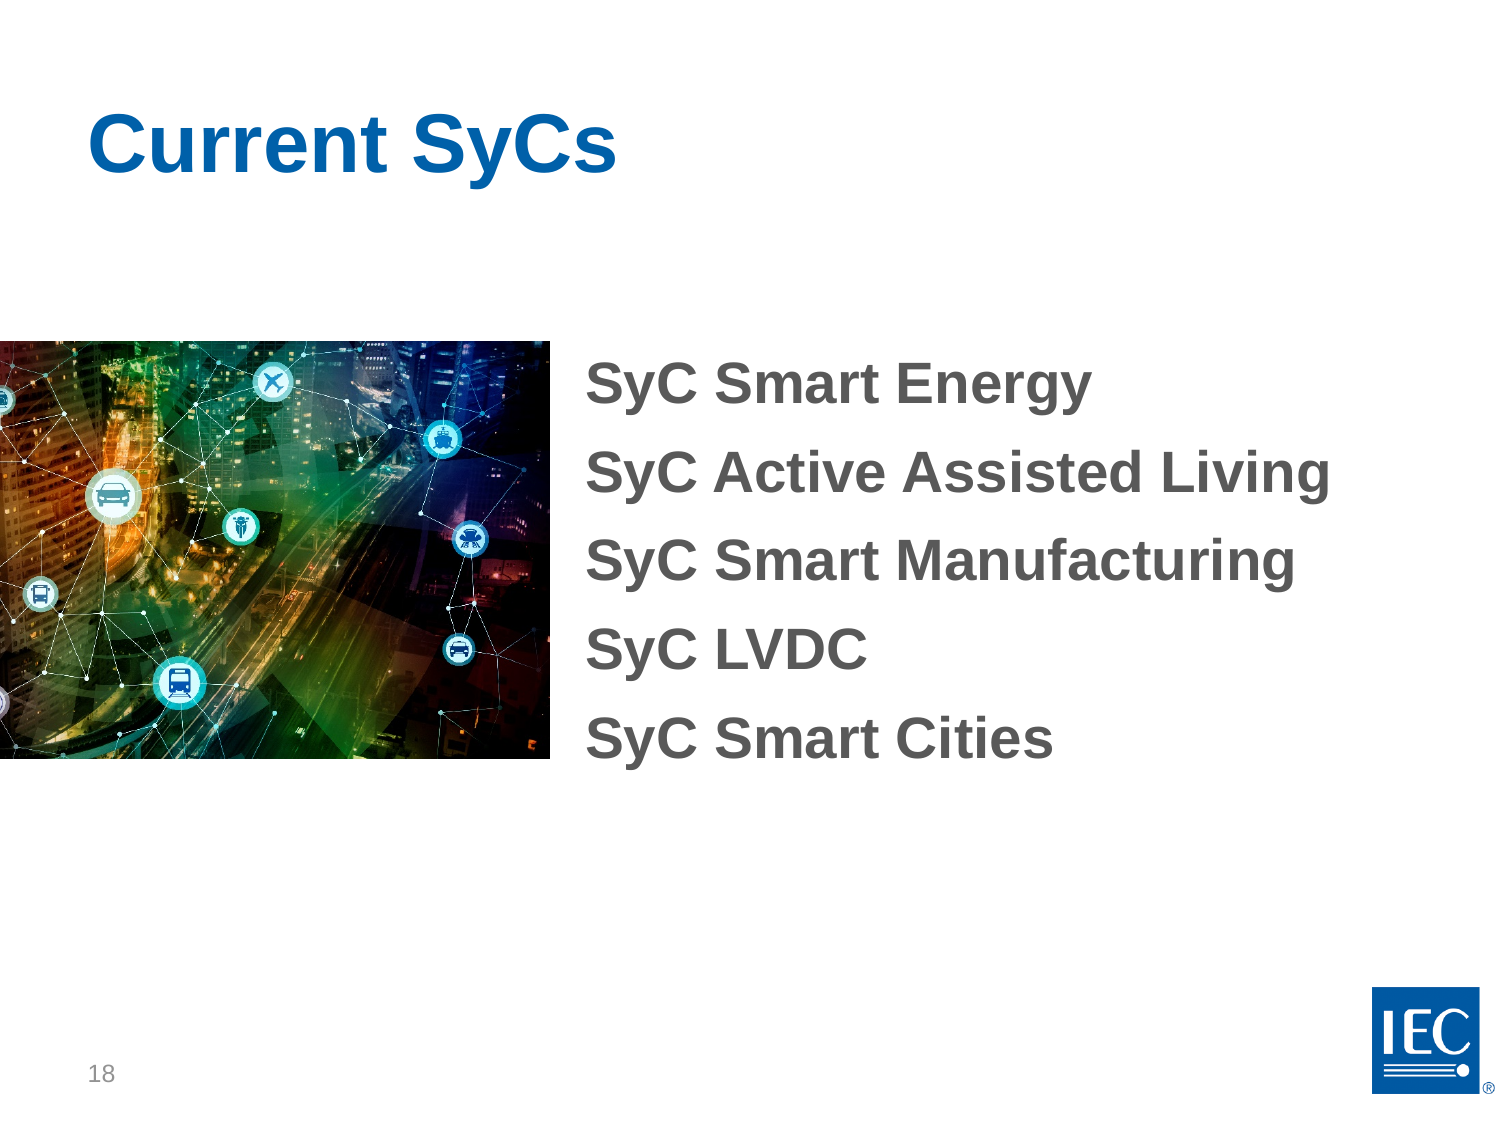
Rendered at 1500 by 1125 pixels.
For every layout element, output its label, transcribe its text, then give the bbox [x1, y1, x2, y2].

list SyC Smart Energy SyC Active Assisted Living SyC Smart Manufacturing SyC LVDC SyC Smart Cities [513, 337, 1430, 882]
title Current SyCs [72, 30, 1431, 249]
picture [0, 341, 550, 760]
slide_number 18 [72, 1042, 203, 1103]
picture [1372, 987, 1495, 1094]
